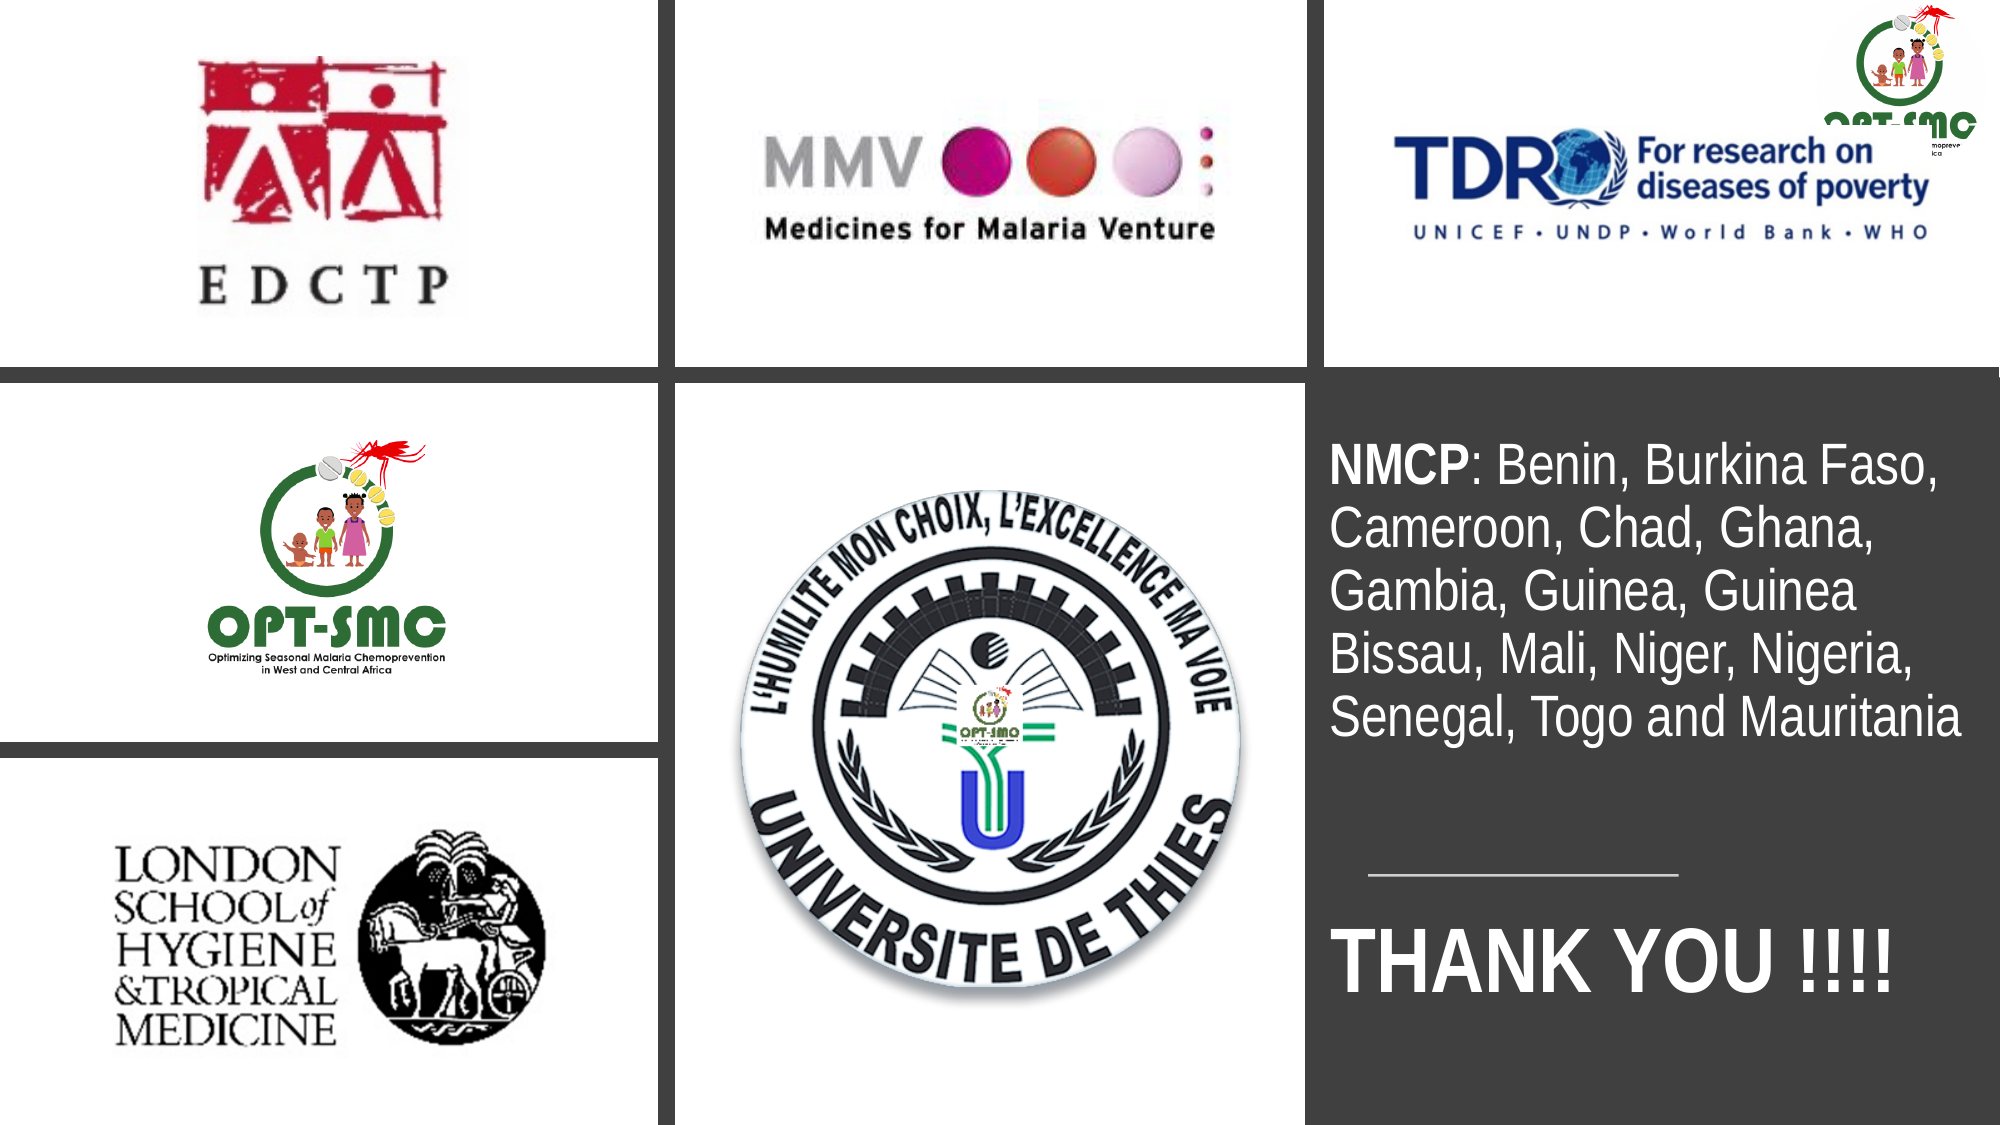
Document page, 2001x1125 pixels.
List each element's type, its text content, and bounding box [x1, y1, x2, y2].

picture [197, 56, 469, 318]
picture [1392, 0, 1987, 242]
title NMCP: Benin, Burkina Faso, Cameroon, Chad, Ghana, Gambia, Guinea, Guinea Bissau, Mali, Niger, Nigeria, Senegal, Togo and Mauritania [1314, 383, 1981, 757]
text_box [1304, 383, 2000, 1125]
picture [719, 99, 1253, 268]
picture [729, 490, 1252, 1010]
text_box THANK YOU !!!! [1315, 893, 1961, 1019]
picture [192, 432, 474, 694]
picture [98, 808, 569, 1069]
